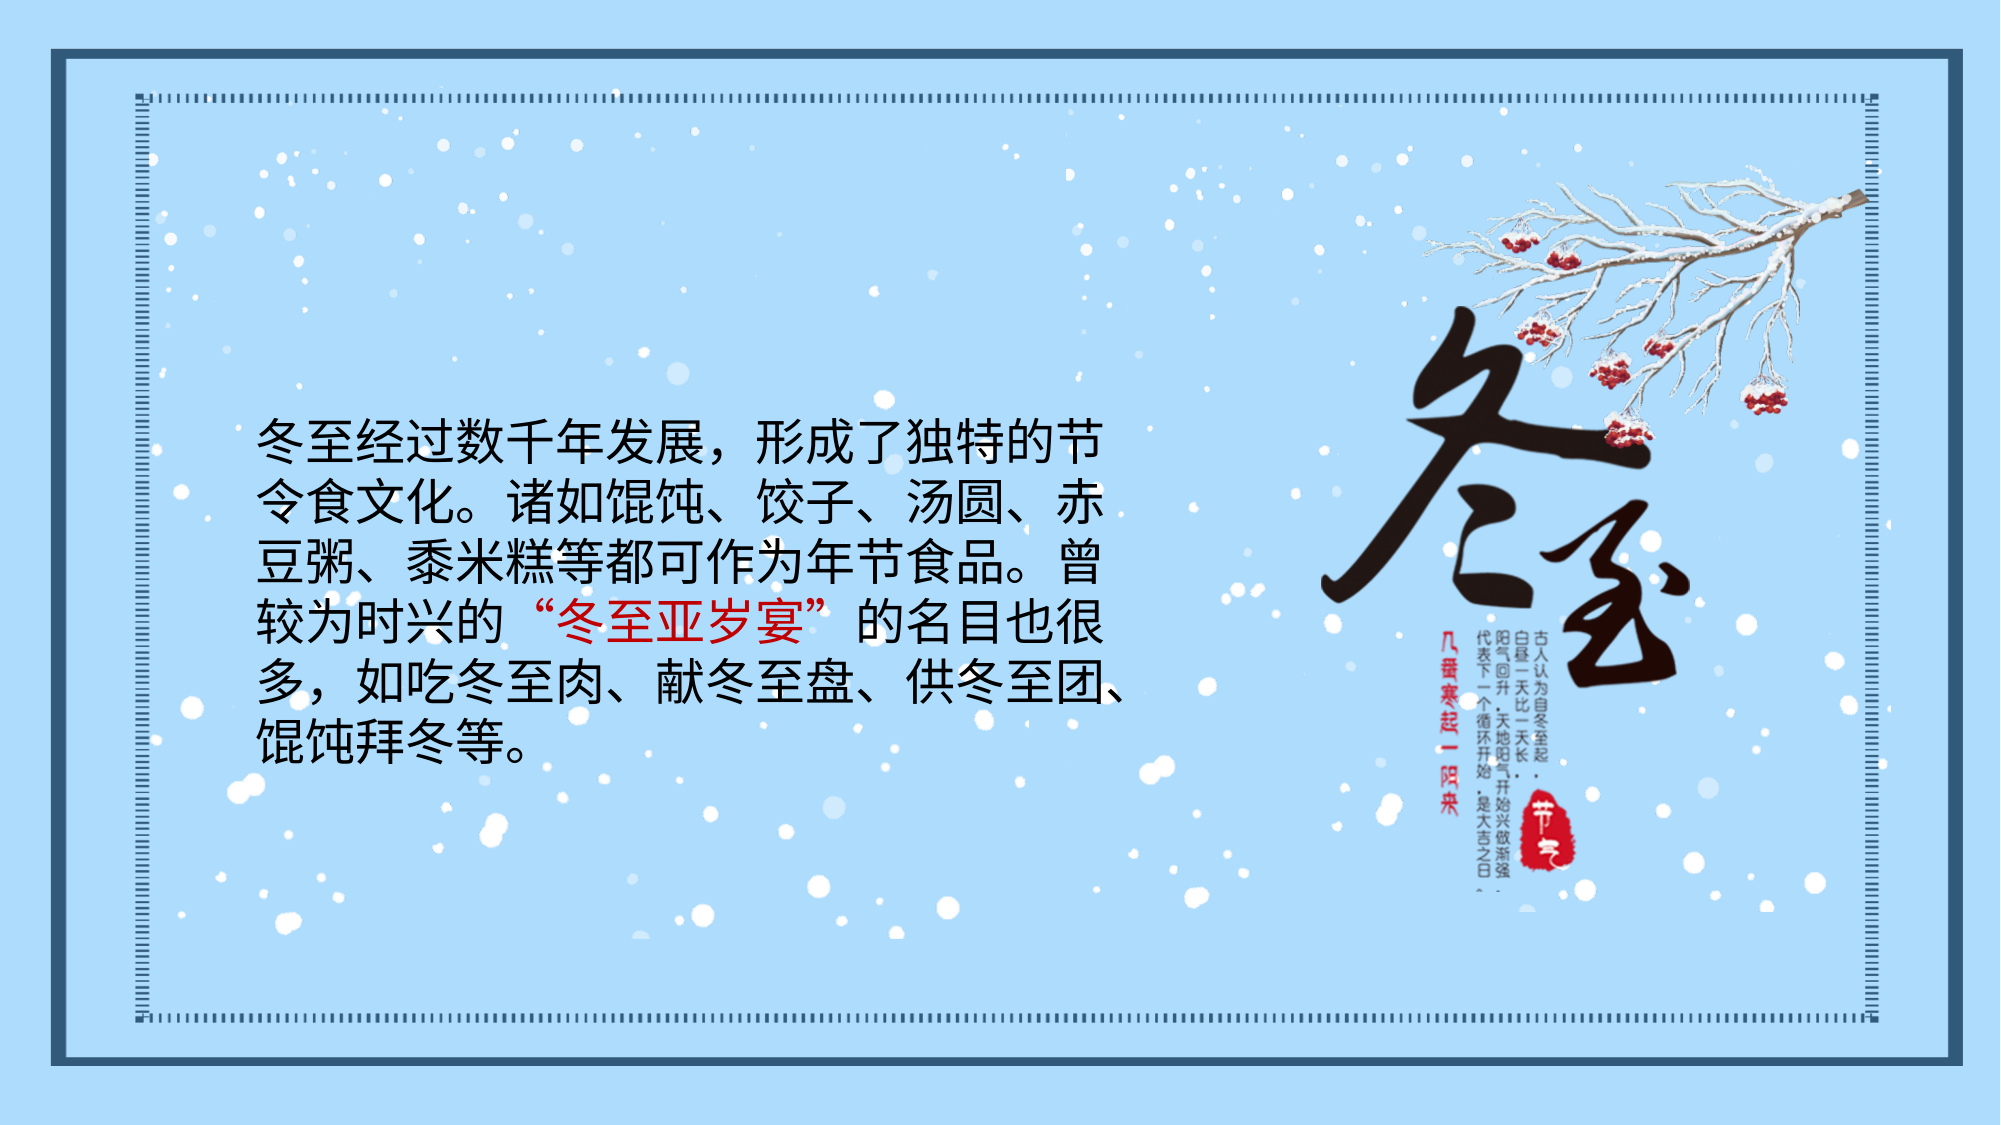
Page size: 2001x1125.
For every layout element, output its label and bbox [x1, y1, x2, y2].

text_box [1515, 48, 1891, 1125]
picture [0, 0, 2001, 1125]
text_box [149, 48, 497, 1125]
